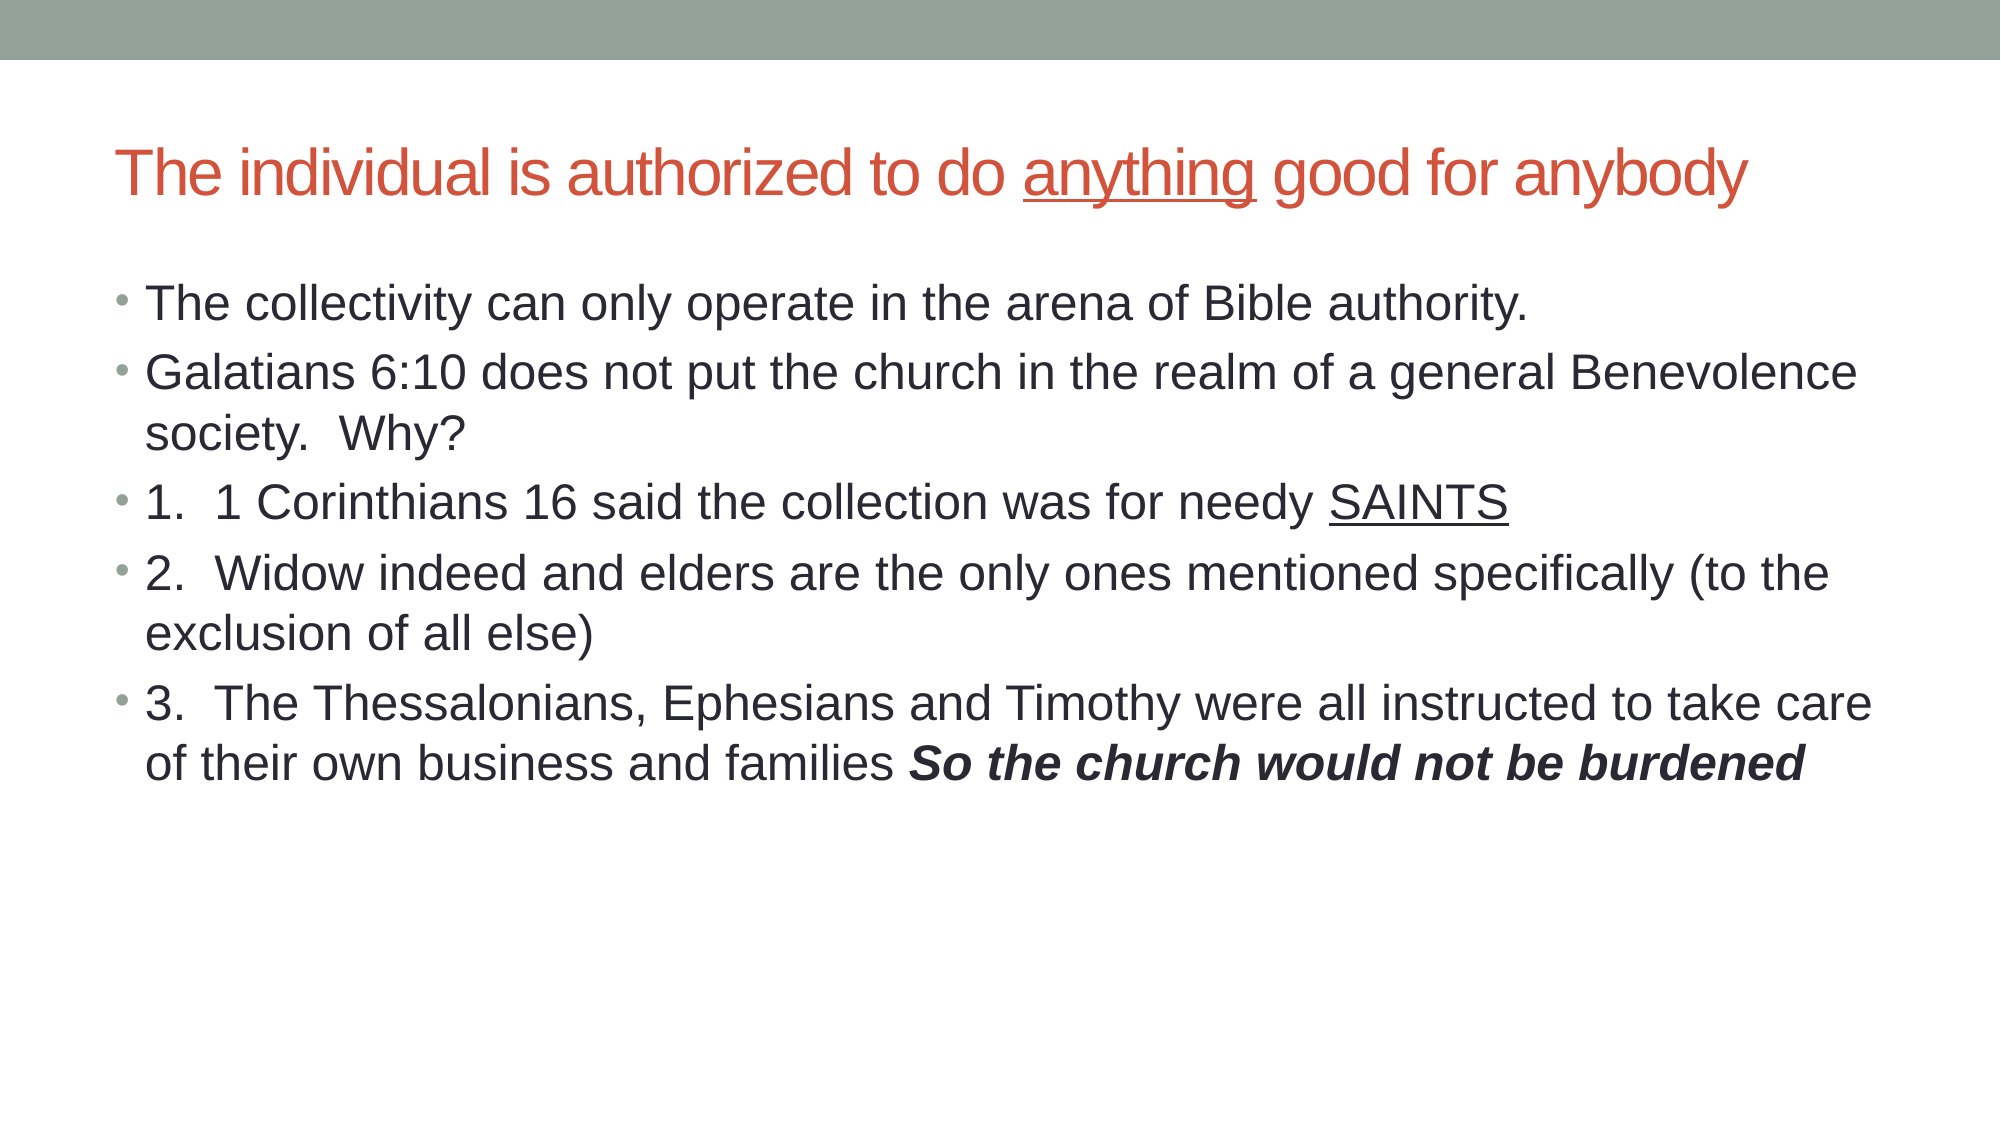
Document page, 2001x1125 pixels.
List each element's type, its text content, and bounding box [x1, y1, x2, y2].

title The individual is authorized to do anything good for anybody [99, 87, 1900, 250]
list The collectivity can only operate in the arena of Bible authority. Galatians 6:10 does not put the church in the realm of a general Benevolence society. Why? 1. 1 Corinthians 16 said the collection was for needy SAINTS 2. Widow indeed and elders are the only ones mentioned specifically (to the exclusion of all else) 3. The Thessalonians, Ephesians and Timothy were all instructed to take care of their own business and families So the church would not be burdened [99, 262, 1900, 1063]
